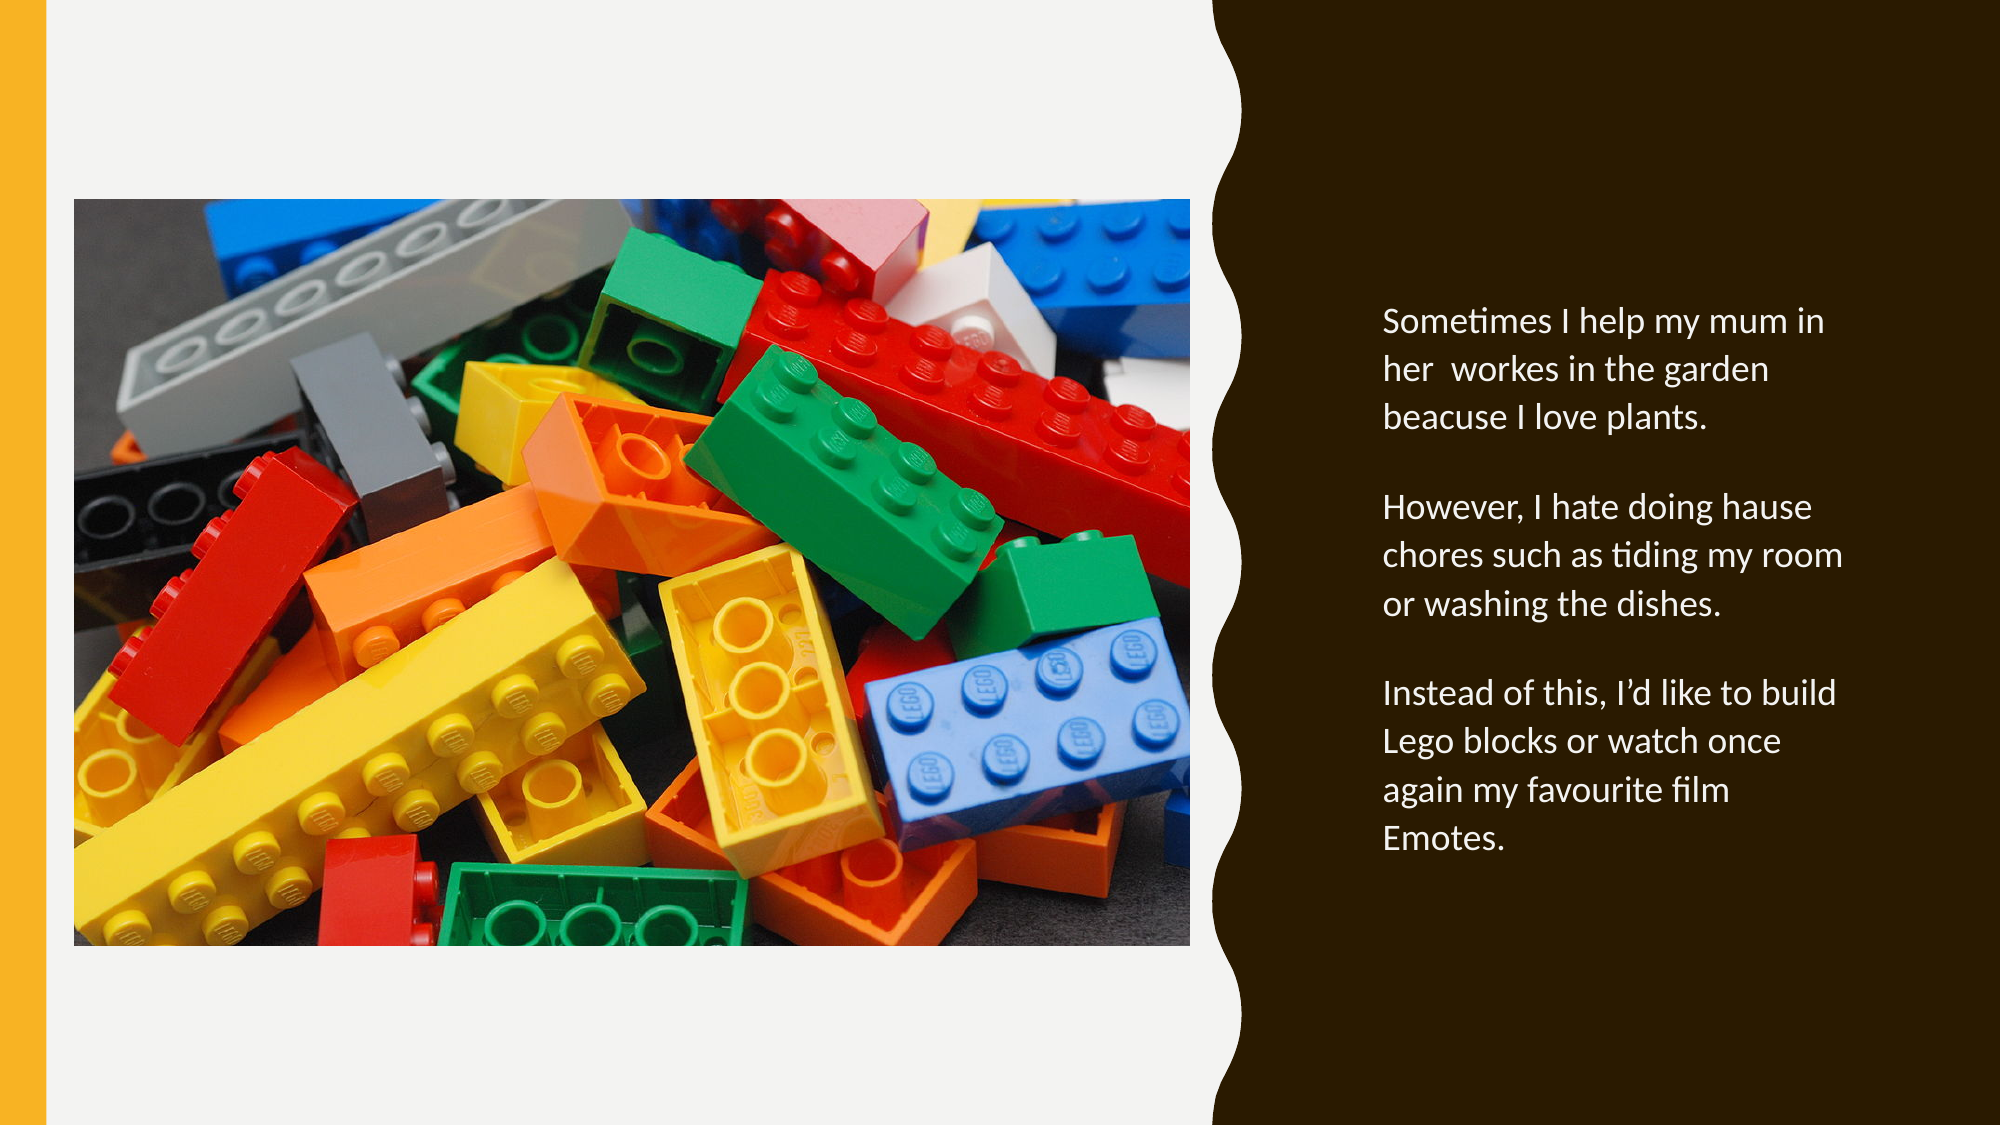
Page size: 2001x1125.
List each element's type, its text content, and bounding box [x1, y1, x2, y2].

list Sometimes I help my mum in her workes in the garden beacuse I love plants. However, I hate doing hause chores such as tiding my room or washing the dishes. Instead of this, I’d like to build Lego blocks or watch once again my favourite film Emotes. [1367, 285, 1875, 969]
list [74, 199, 1190, 946]
